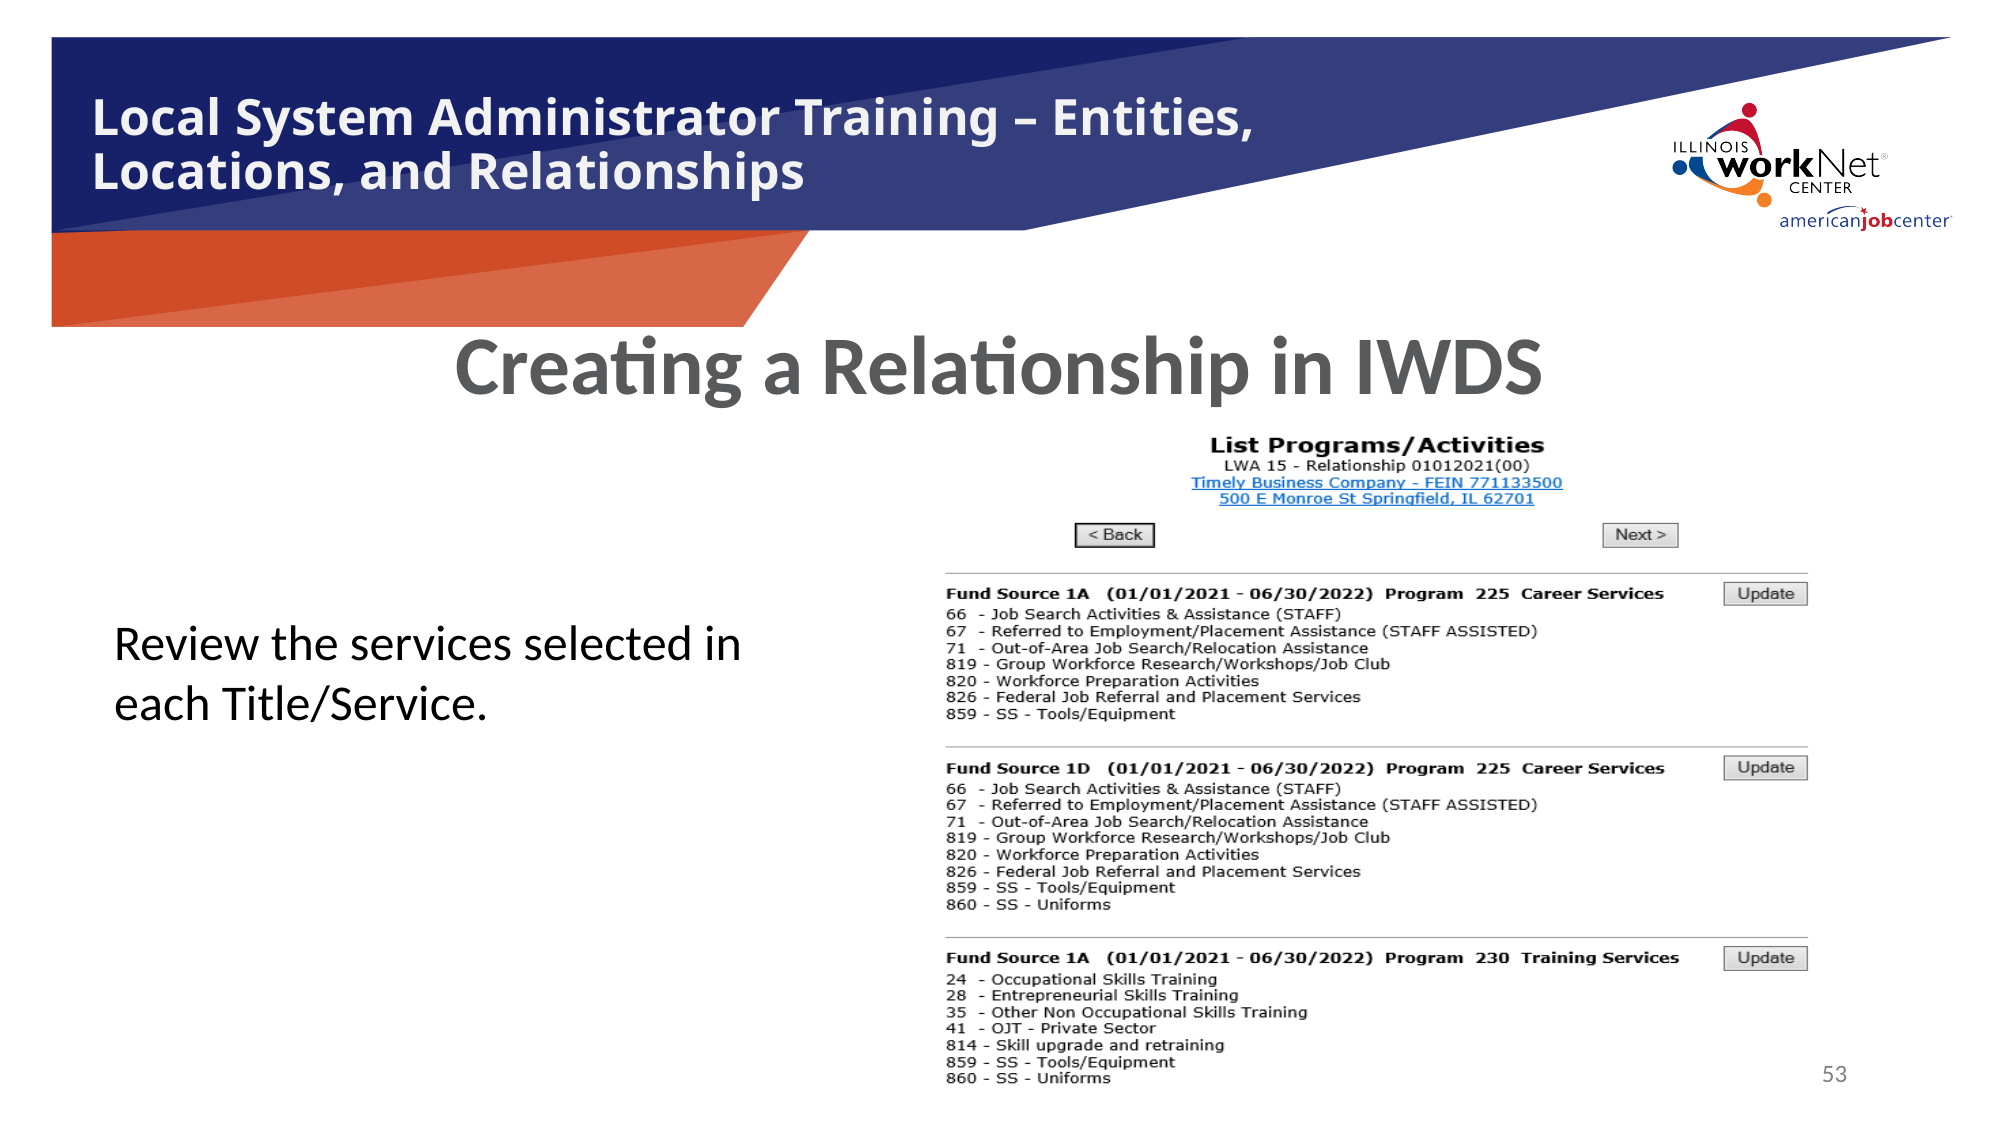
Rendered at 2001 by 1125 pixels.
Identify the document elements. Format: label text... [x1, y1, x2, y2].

slide_number 53 [1412, 1042, 1863, 1103]
list Creating a Relationship in IWDS [137, 314, 1863, 432]
text_box Review the services selected in each Title/Service. [99, 482, 808, 738]
title Local System Administrator Training – Entities, Locations, and Relationships [76, 100, 1327, 193]
picture [0, 0, 2000, 1125]
